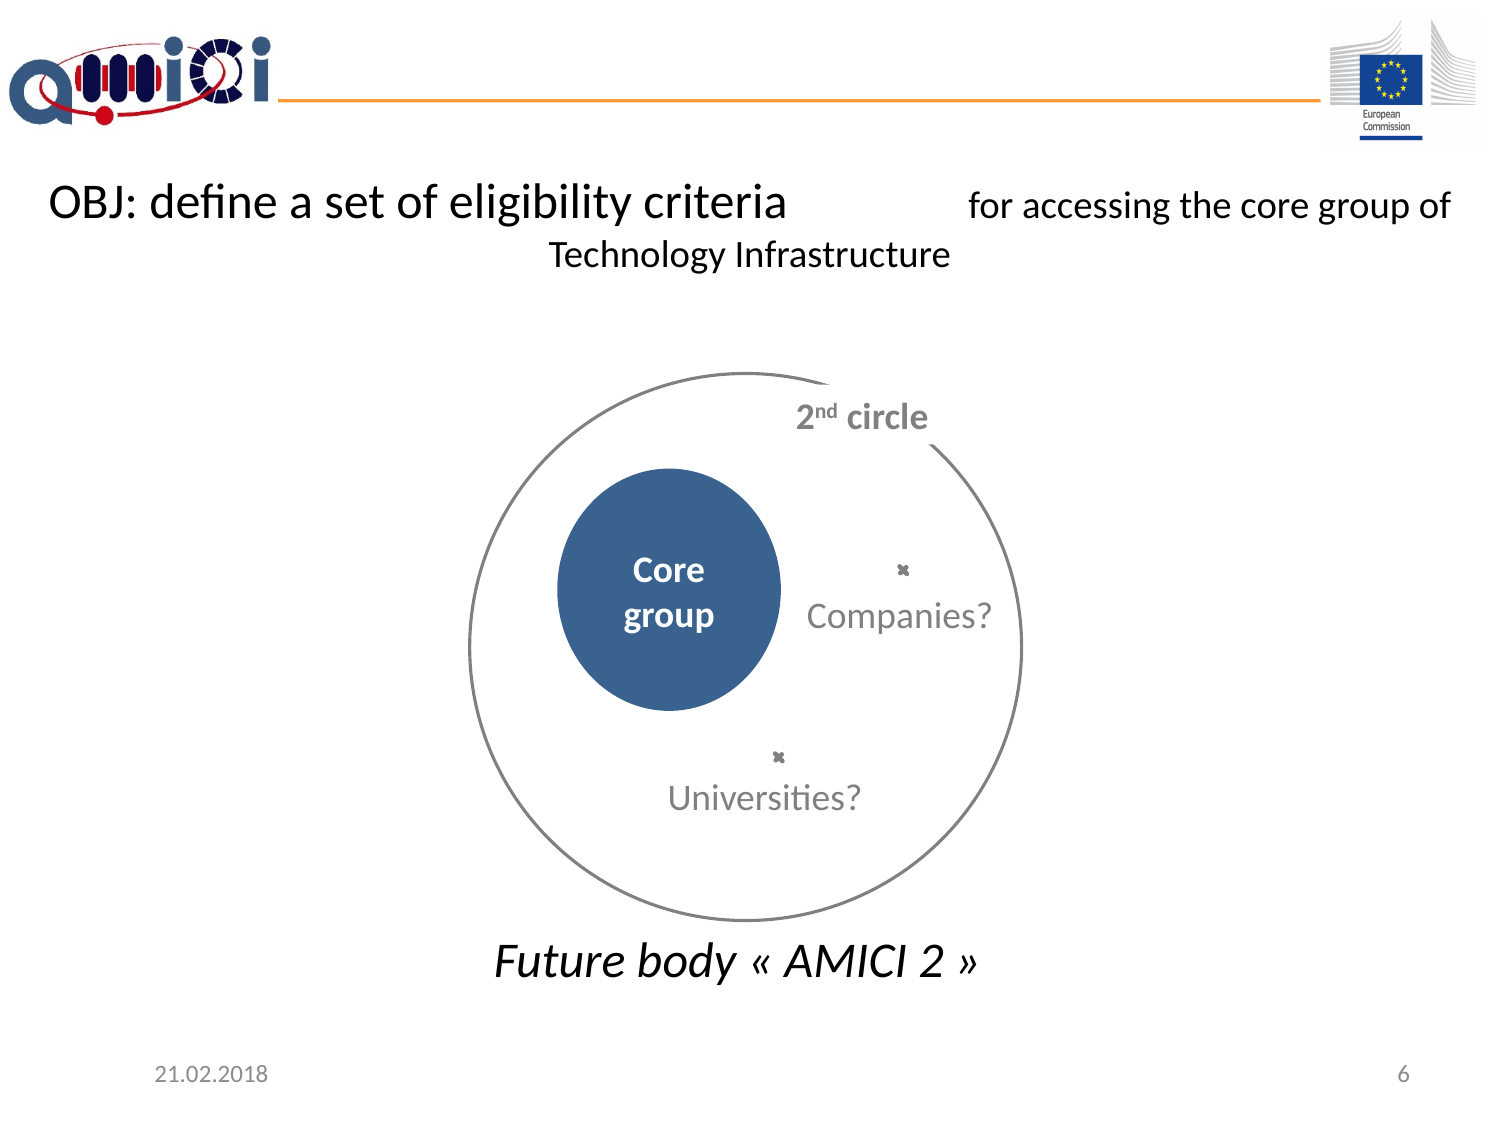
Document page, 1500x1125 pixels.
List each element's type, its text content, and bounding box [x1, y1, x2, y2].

slide_number 6 [1074, 1042, 1425, 1103]
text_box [469, 373, 1022, 997]
picture [1, 0, 278, 161]
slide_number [139, 1042, 425, 1103]
title OBJ: define a set of eligibility criteria for accessing the core group of Technology Infrastructure [17, 160, 1483, 349]
picture [1320, 11, 1483, 150]
